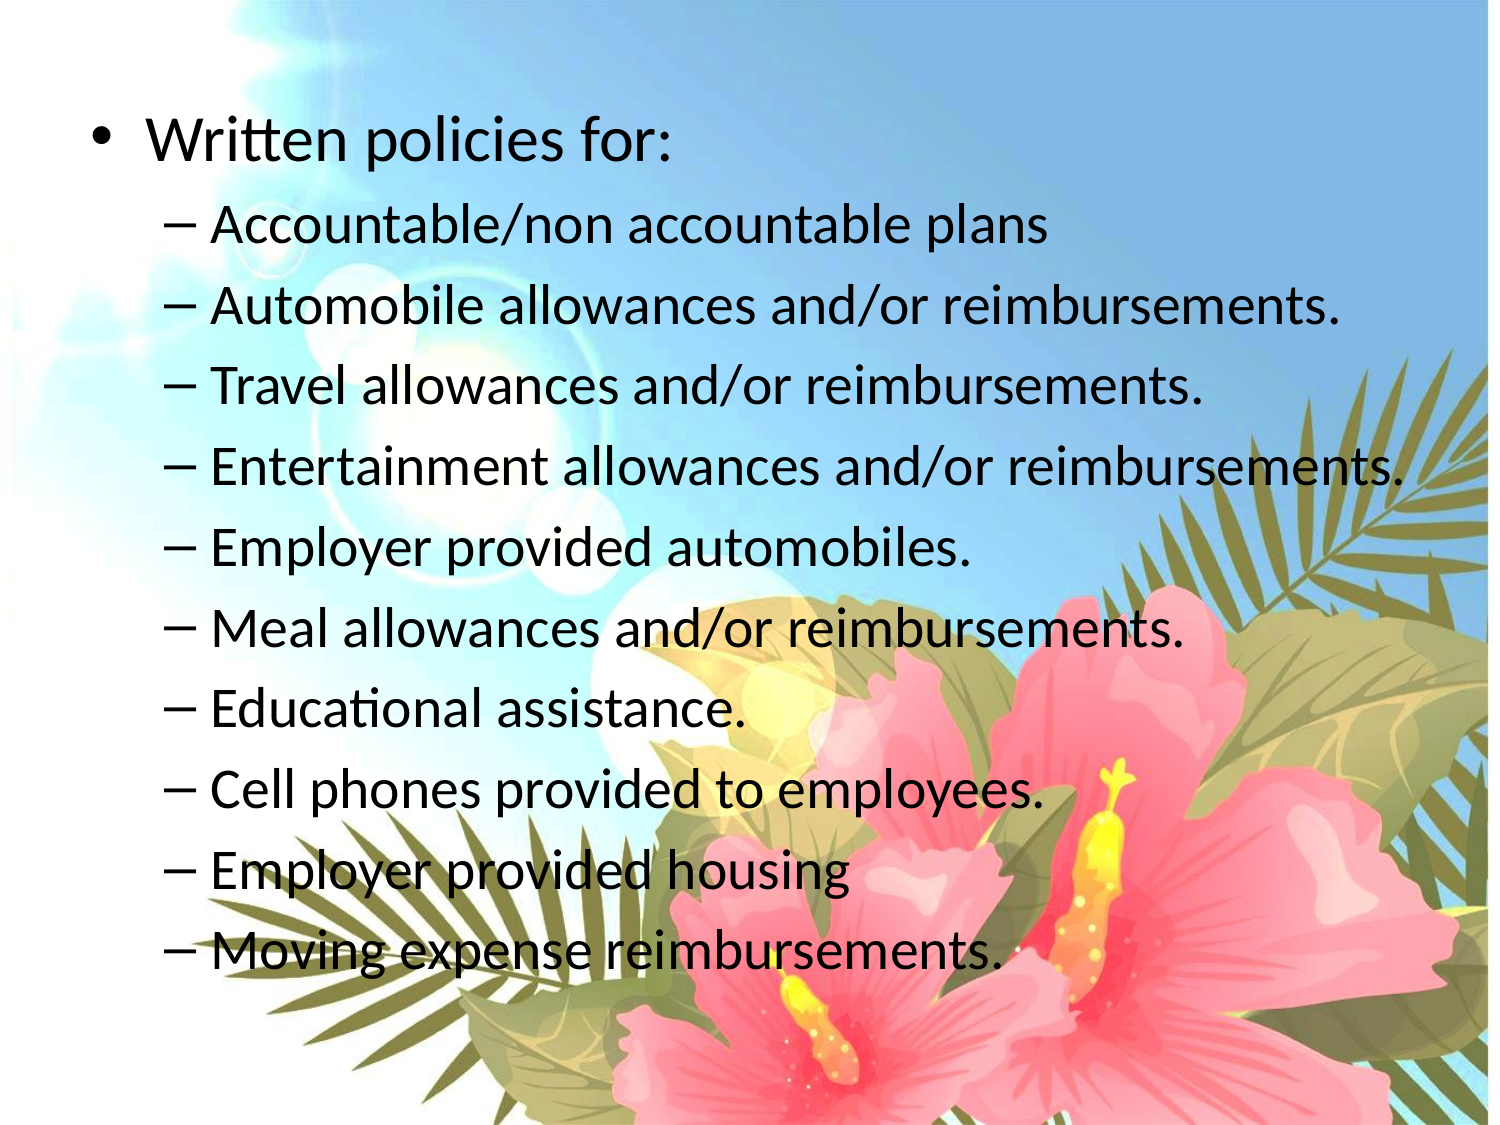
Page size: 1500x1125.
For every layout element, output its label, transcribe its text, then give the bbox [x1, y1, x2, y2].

picture [0, 0, 1500, 1125]
list Written policies for: Accountable/non accountable plans Automobile allowances and/or reimbursements. Travel allowances and/or reimbursements. Entertainment allowances and/or reimbursements. Employer provided automobiles. Meal allowances and/or reimbursements. Educational assistance. Cell phones provided to employees. Employer provided housing Moving expense reimbursements. [75, 87, 1425, 1050]
